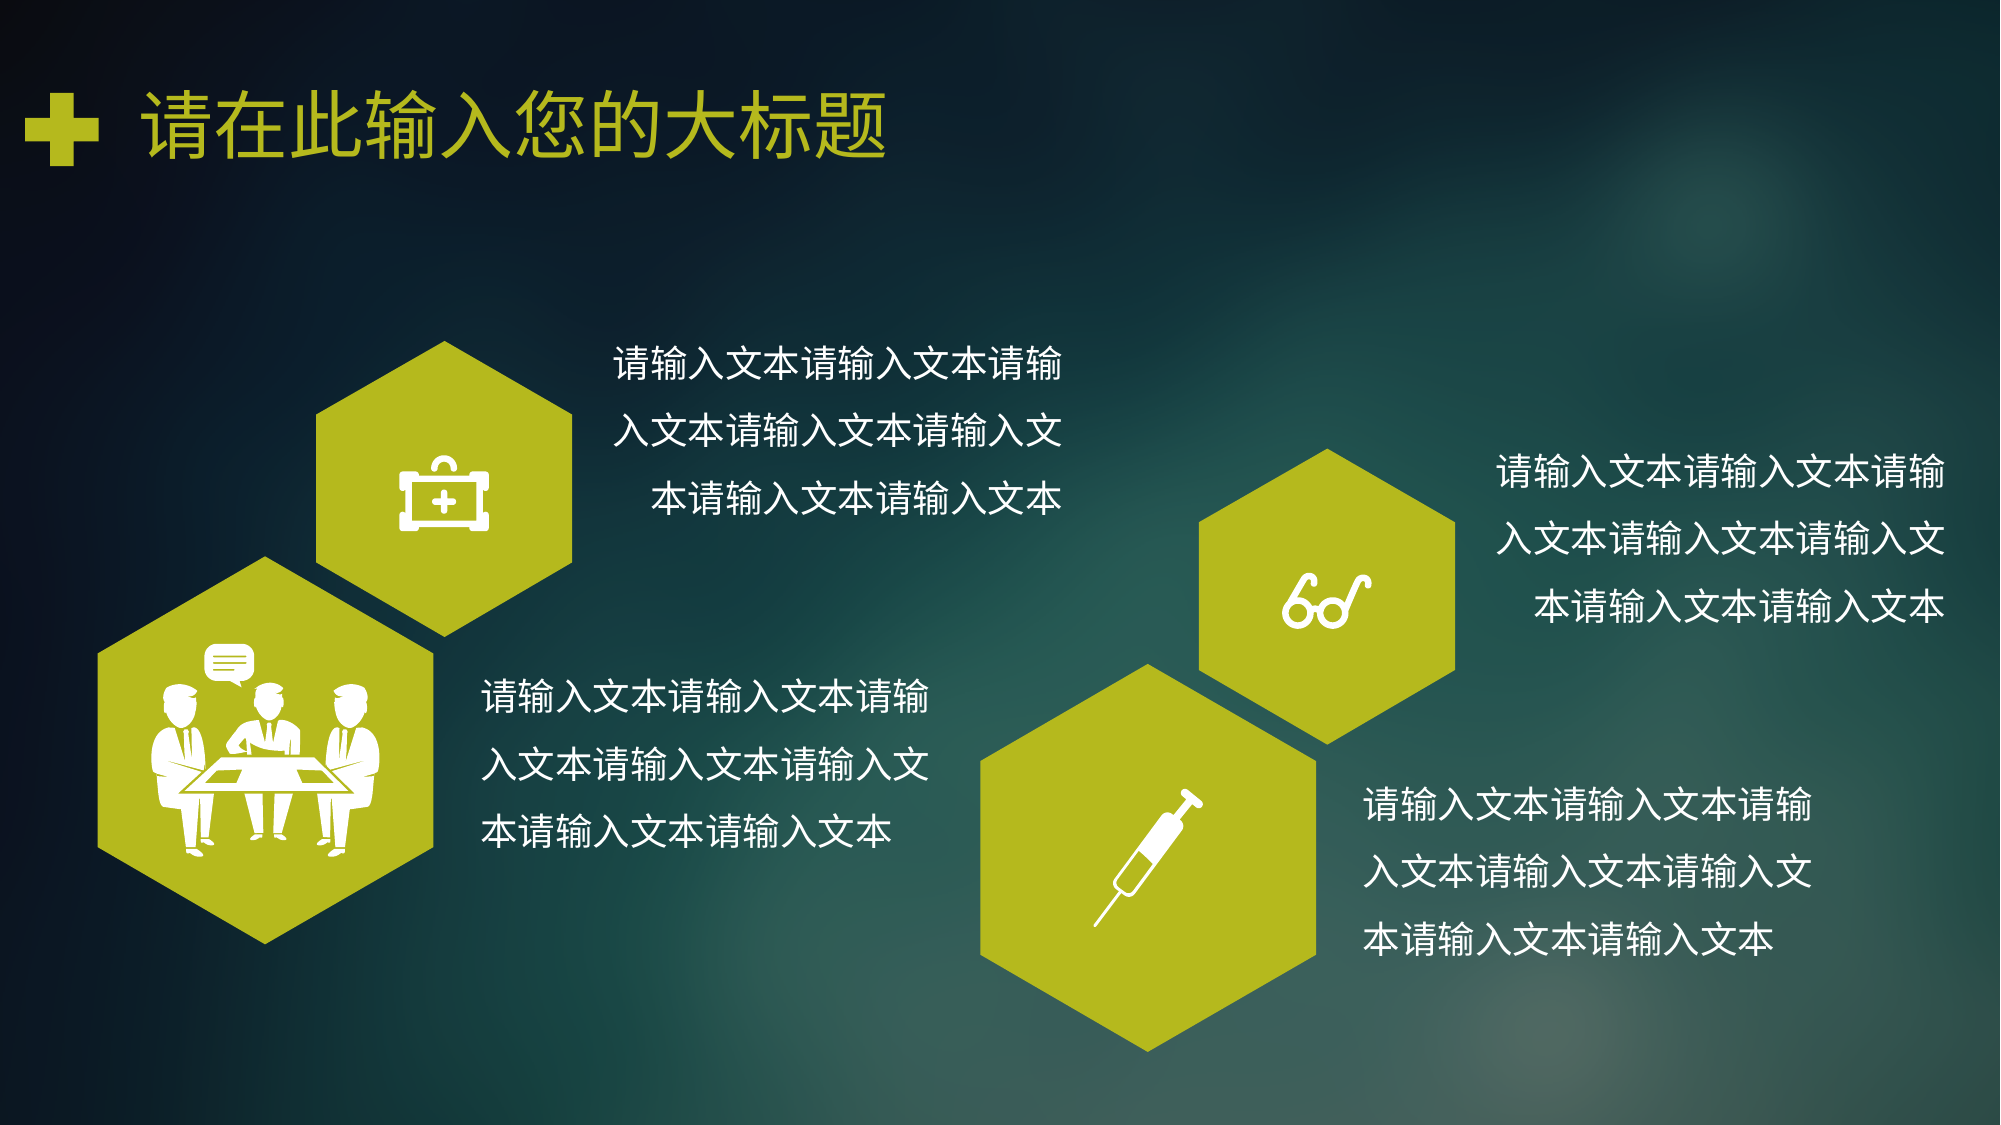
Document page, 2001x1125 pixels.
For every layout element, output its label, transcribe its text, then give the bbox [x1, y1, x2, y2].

text_box [253, 682, 284, 721]
text_box [399, 471, 489, 532]
text_box [431, 455, 458, 472]
text_box 请输入文本请输入文本请输入文本请输入文本请输入文本请输入文本请输入文本 [1445, 420, 1961, 632]
text_box 请输入文本请输入文本请输入文本请输入文本请输入文本请输入文本请输入文本 [562, 313, 1079, 525]
text_box [1093, 788, 1203, 927]
text_box 请输入文本请输入文本请输入文本请输入文本请输入文本请输入文本请输入文本 [464, 646, 981, 858]
picture [0, 0, 2000, 1125]
text_box [151, 684, 380, 857]
text_box [980, 663, 1317, 1052]
text_box 请输入文本请输入文本请输入文本请输入文本请输入文本请输入文本请输入文本 [1347, 753, 1864, 965]
text_box [316, 340, 573, 638]
text_box [1282, 572, 1372, 629]
title 请在此输入您的大标题 [123, 59, 1876, 200]
text_box [97, 556, 434, 945]
text_box [1198, 448, 1456, 745]
text_box [204, 643, 255, 688]
